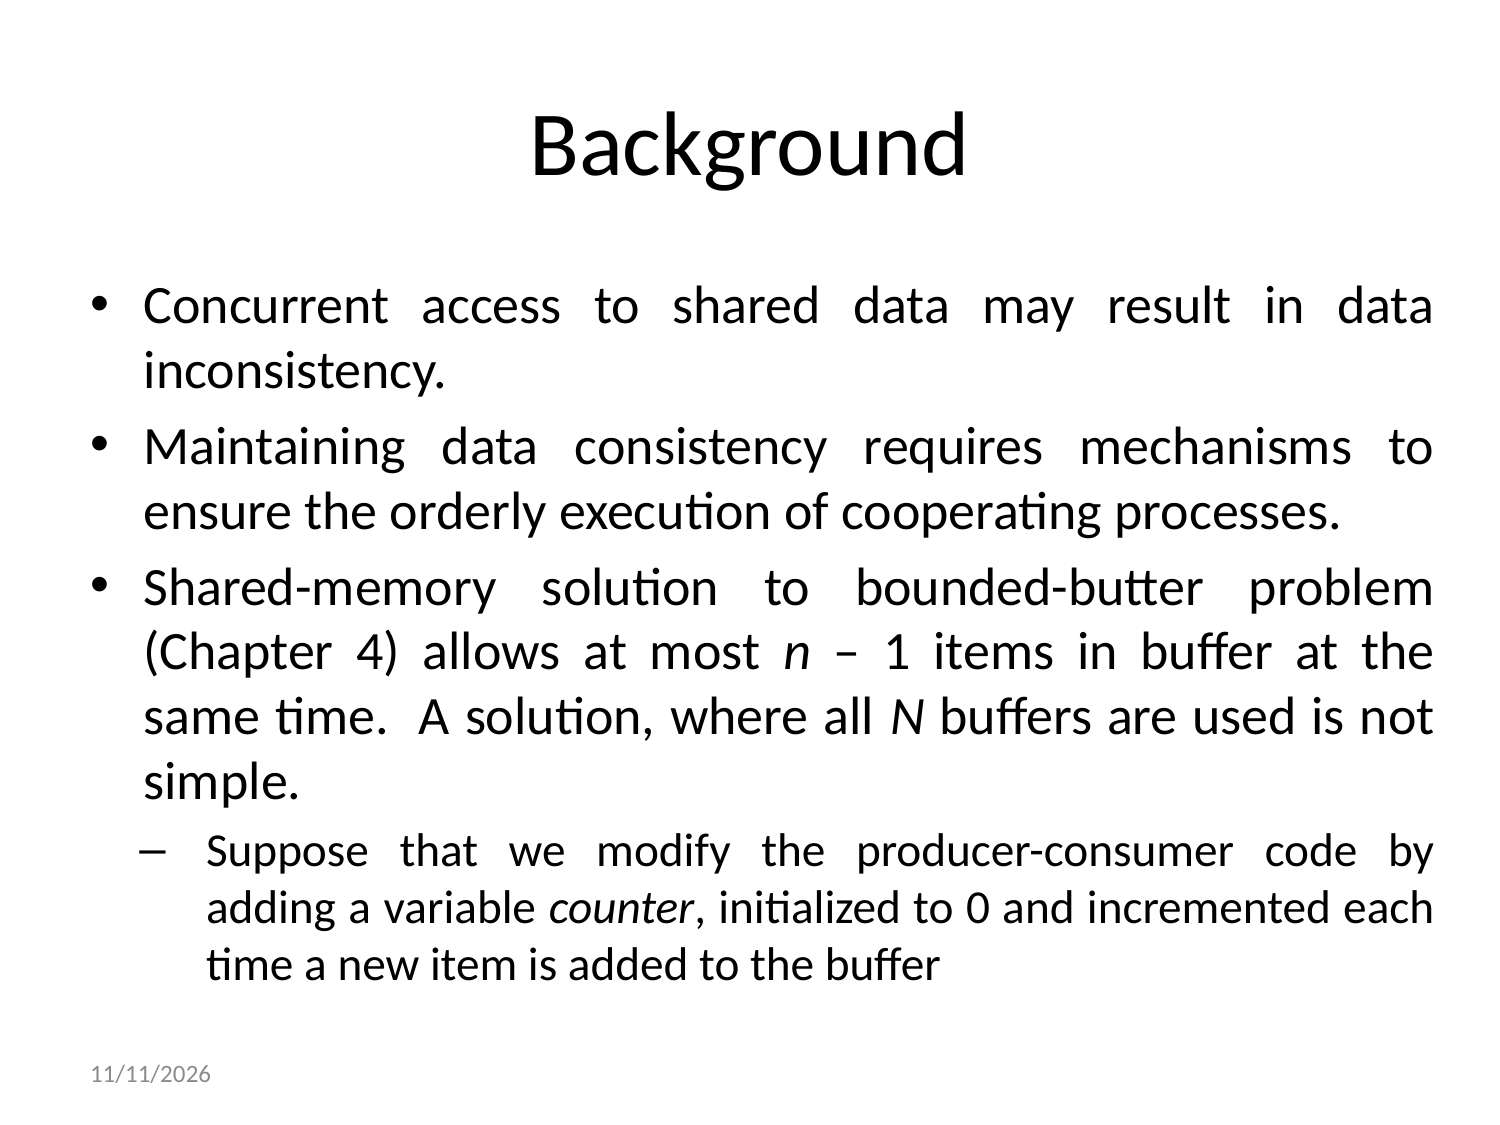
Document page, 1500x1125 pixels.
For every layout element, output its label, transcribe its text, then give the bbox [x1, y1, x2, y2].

title Background [75, 45, 1425, 233]
list Concurrent access to shared data may result in data inconsistency. Maintaining data consistency requires mechanisms to ensure the orderly execution of cooperating processes. Shared-memory solution to bounded-butter problem (Chapter 4) allows at most n – 1 items in buffer at the same time. A solution, where all N buffers are used is not simple. Suppose that we modify the producer-consumer code by adding a variable counter, initialized to 0 and incremented each time a new item is added to the buffer [75, 262, 1450, 1005]
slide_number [75, 1042, 425, 1103]
